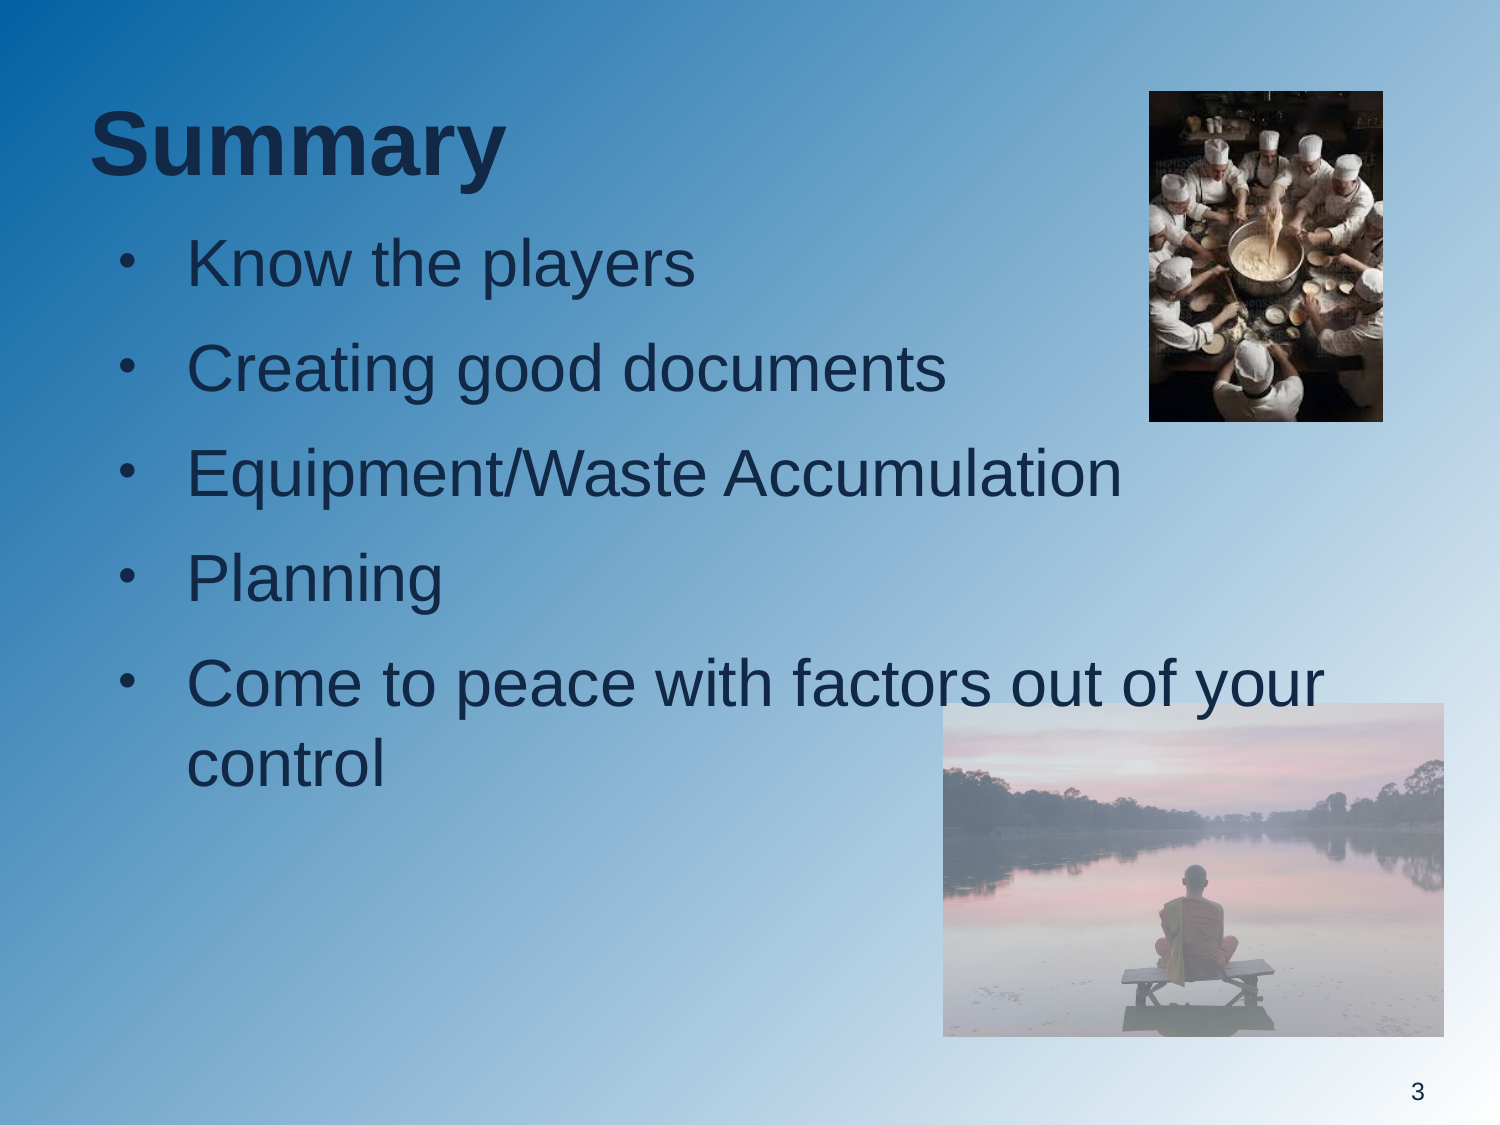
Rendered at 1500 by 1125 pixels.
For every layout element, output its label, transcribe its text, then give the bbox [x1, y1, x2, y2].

list Know the players Creating good documents Equipment/Waste Accumulation Planning Come to peace with factors out of your control [80, 212, 1384, 986]
picture [943, 703, 1444, 1037]
slide_number 3 [1299, 1079, 1425, 1113]
title Summary [75, 45, 1425, 233]
picture [1149, 91, 1383, 422]
